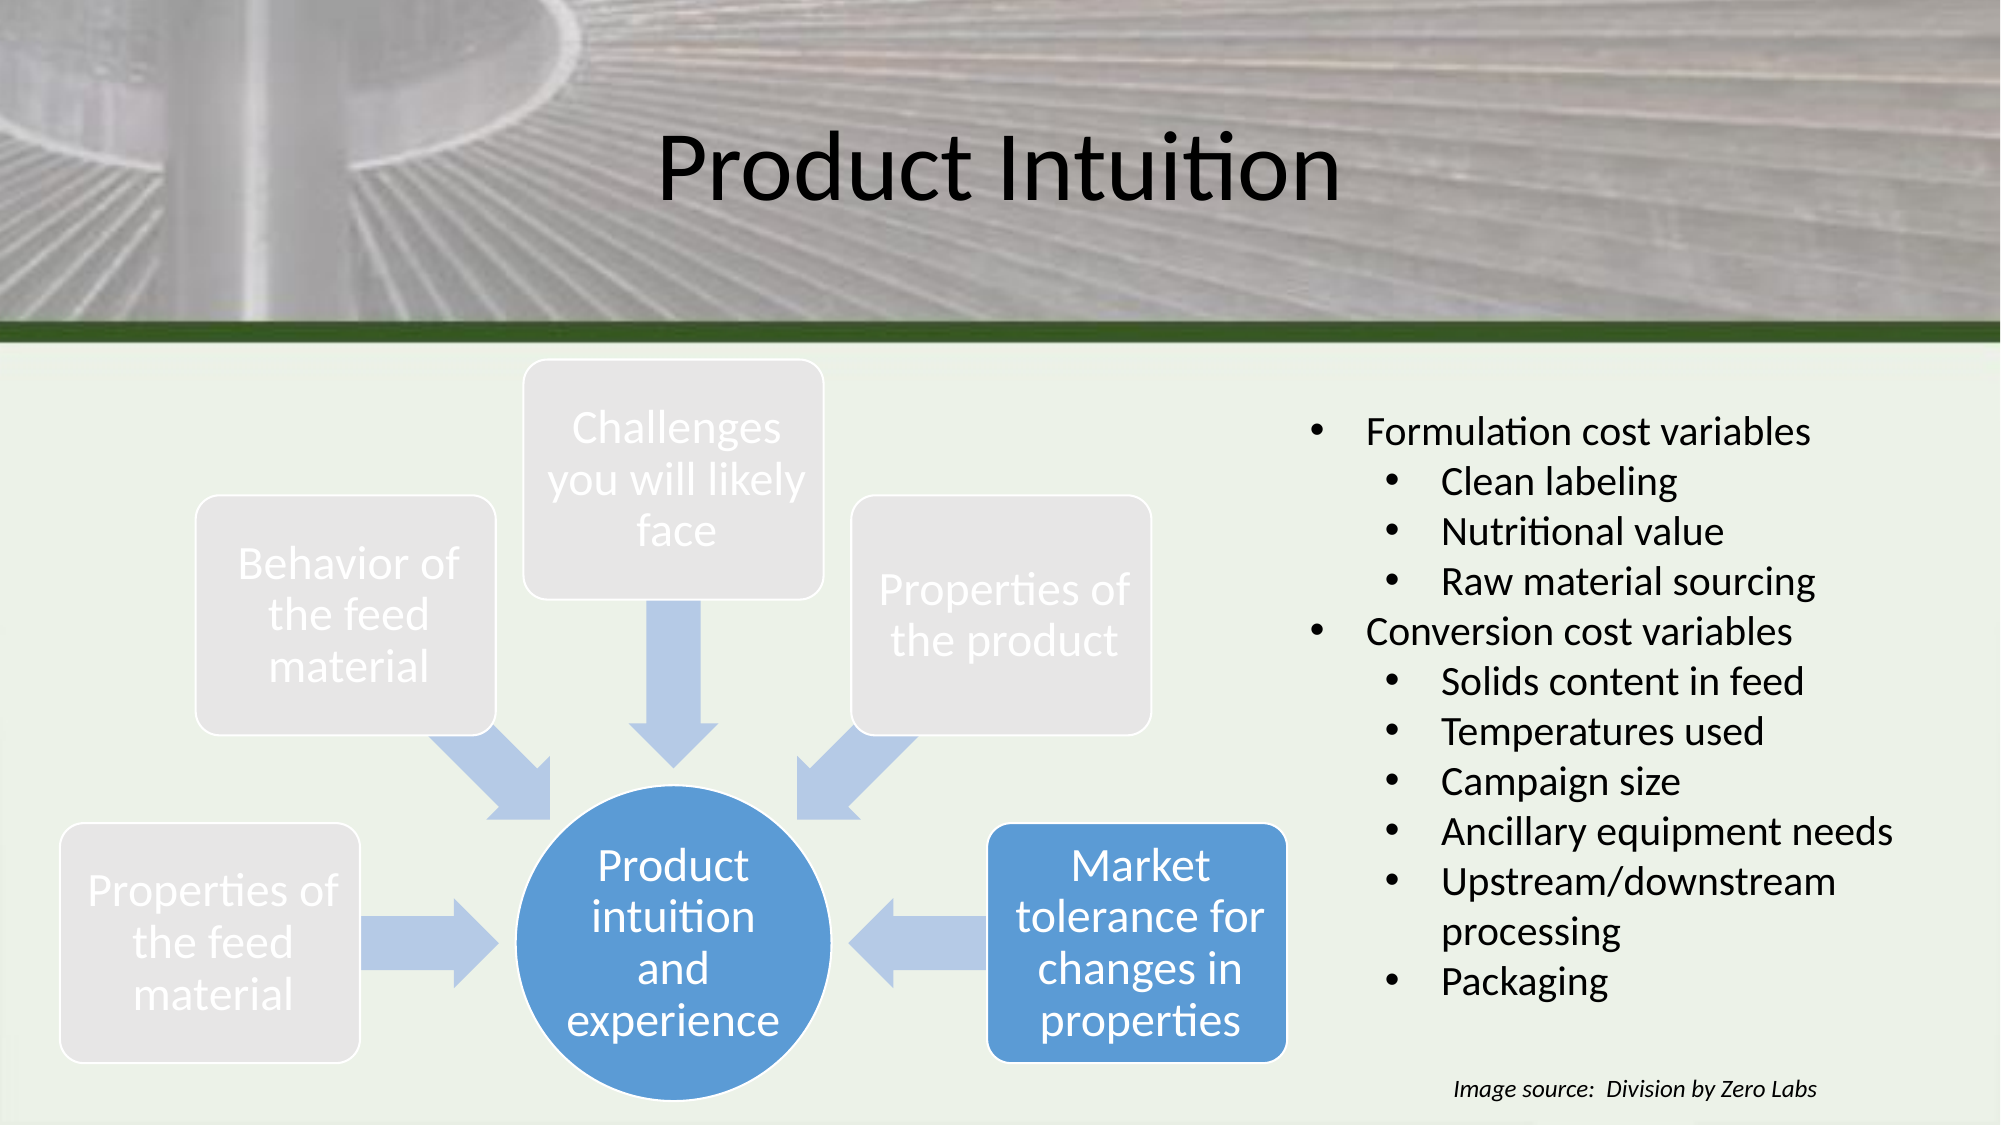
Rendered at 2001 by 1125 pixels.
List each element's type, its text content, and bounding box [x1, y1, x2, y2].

picture [0, 0, 2001, 1125]
title Product Intuition [137, 59, 1863, 278]
text_box Formulation cost variables Clean labeling Nutritional value Raw material sourcing Conversion cost variables Solids content in feed Temperatures used Campaign size Ancillary equipment needs Upstream/downstream processing Packaging [1295, 396, 1979, 1012]
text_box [59, 352, 1288, 1108]
text_box Image source: Division by Zero Labs [1438, 1065, 2000, 1110]
